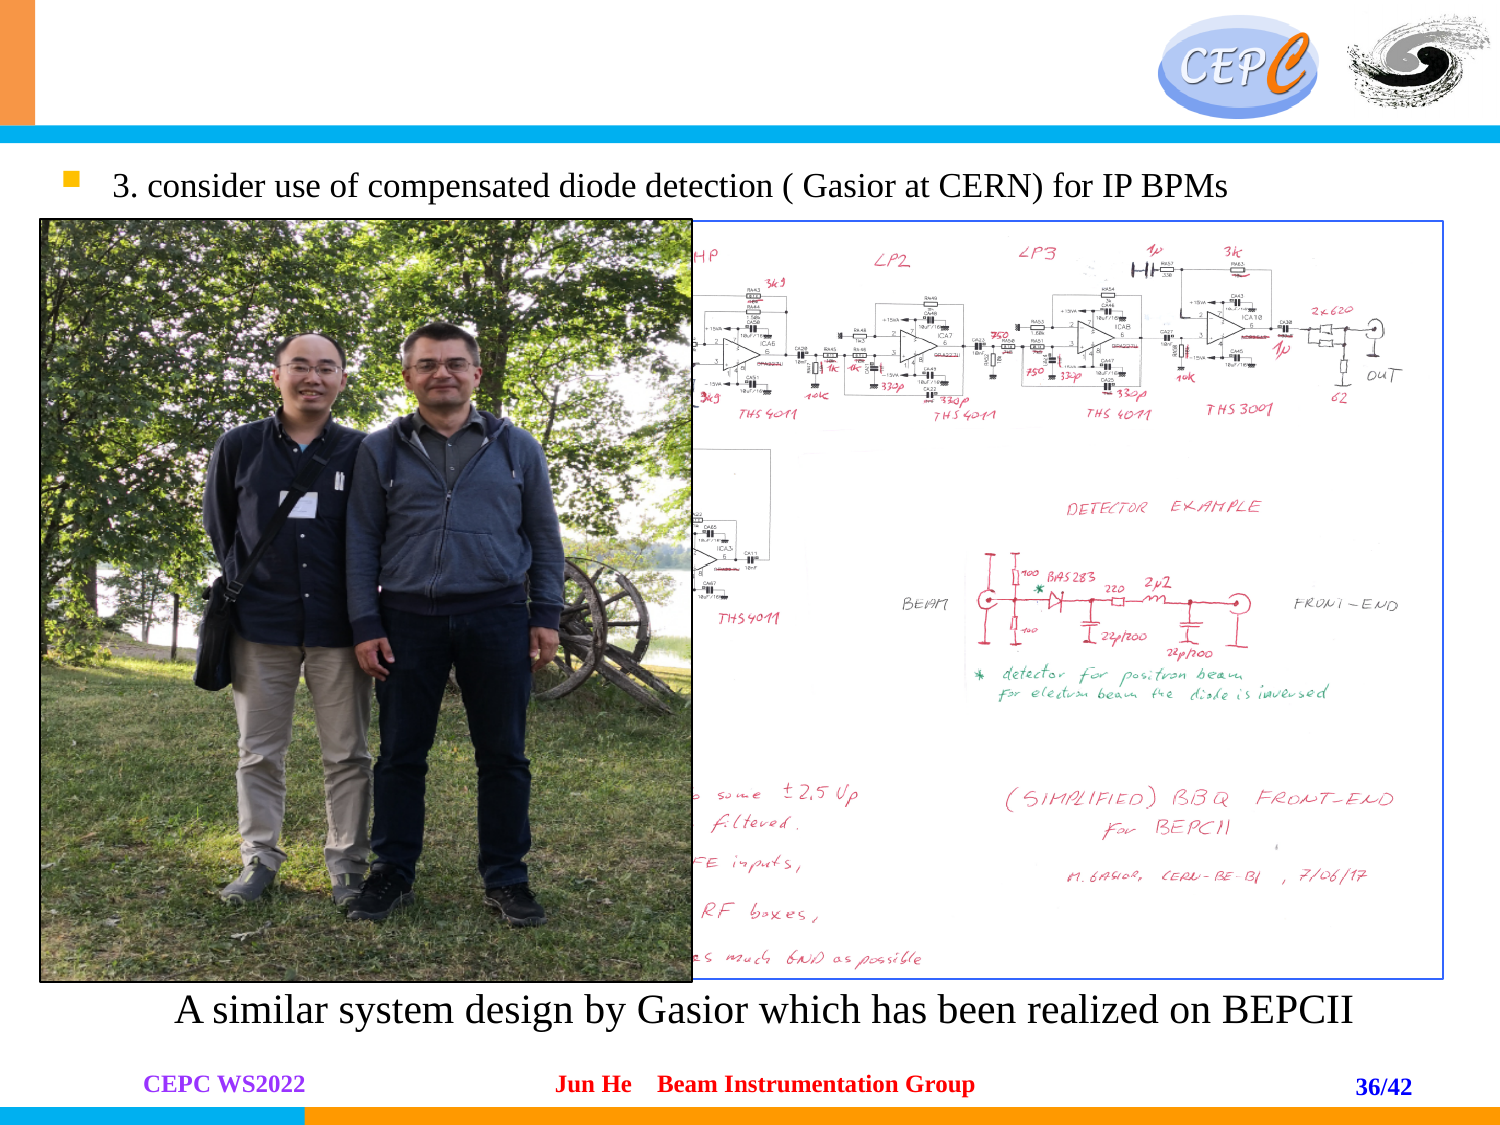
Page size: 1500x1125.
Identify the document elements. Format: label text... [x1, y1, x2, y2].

list 3. consider use of compensated diode detection ( Gasior at CERN) for IP BPMs [46, 150, 1454, 246]
slide_number 36/42 [1077, 1055, 1428, 1116]
picture [1340, 4, 1497, 118]
picture [1154, 9, 1322, 124]
picture [41, 219, 1443, 982]
text_box A similar system design by Gasior which has been realized on BEPCII [159, 986, 1371, 1040]
